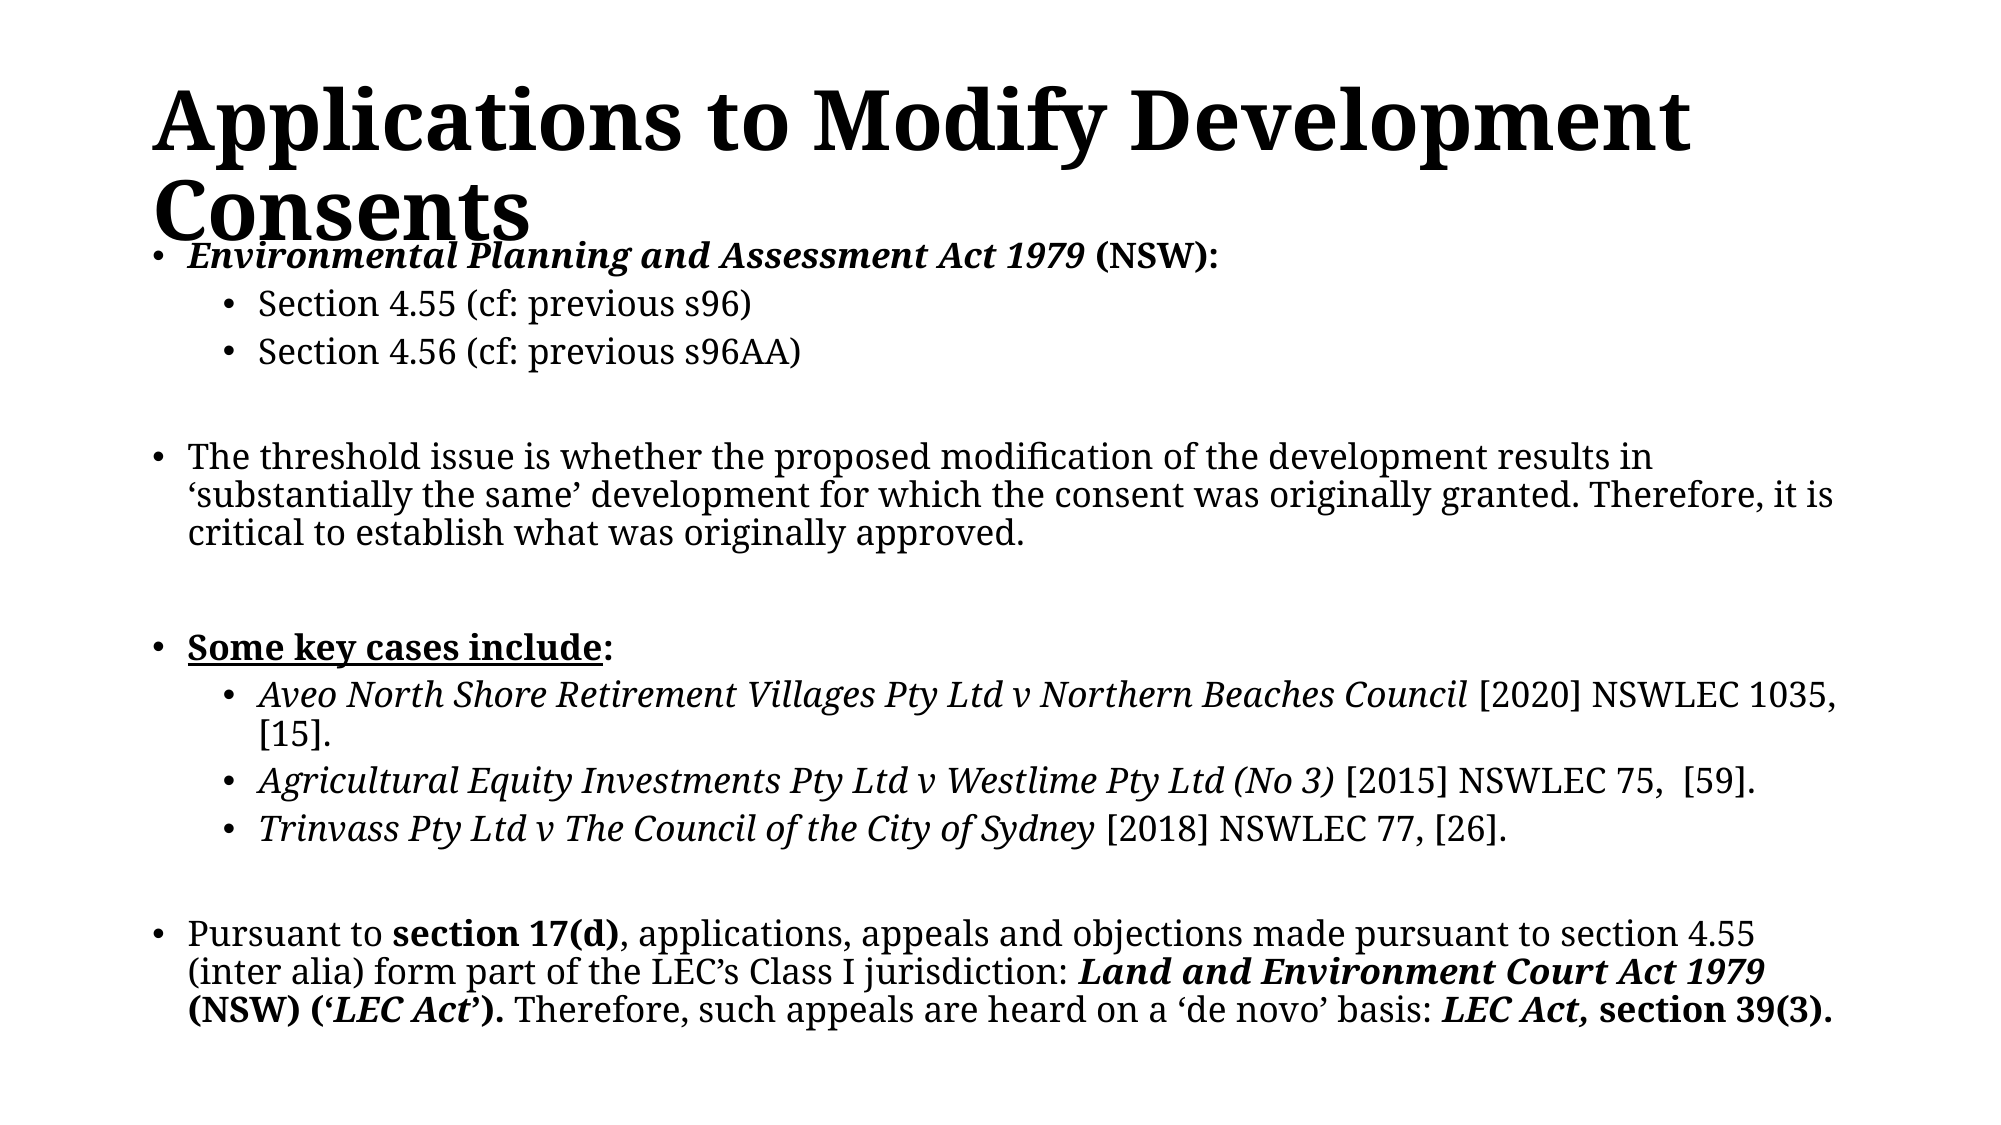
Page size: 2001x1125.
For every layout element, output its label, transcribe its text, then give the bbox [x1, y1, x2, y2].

list Environmental Planning and Assessment Act 1979 (NSW): Section 4.55 (cf: previous s96) Section 4.56 (cf: previous s96AA) The threshold issue is whether the proposed modification of the development results in ‘substantially the same’ development for which the consent was originally granted. Therefore, it is critical to establish what was originally approved. Some key cases include: Aveo North Shore Retirement Villages Pty Ltd v Northern Beaches Council [2020] NSWLEC 1035, [15]. Agricultural Equity Investments Pty Ltd v Westlime Pty Ltd (No 3) [2015] NSWLEC 75, [59]. Trinvass Pty Ltd v The Council of the City of Sydney [2018] NSWLEC 77, [26]. Pursuant to section 17(d), applications, appeals and objections made pursuant to section 4.55 (inter alia) form part of the LEC’s Class I jurisdiction: Land and Environment Court Act 1979 (NSW) (‘LEC Act’). Therefore, such appeals are heard on a ‘de novo’ basis: LEC Act, section 39(3). [137, 230, 1863, 1066]
title Applications to Modify Development Consents [137, 59, 1863, 230]
